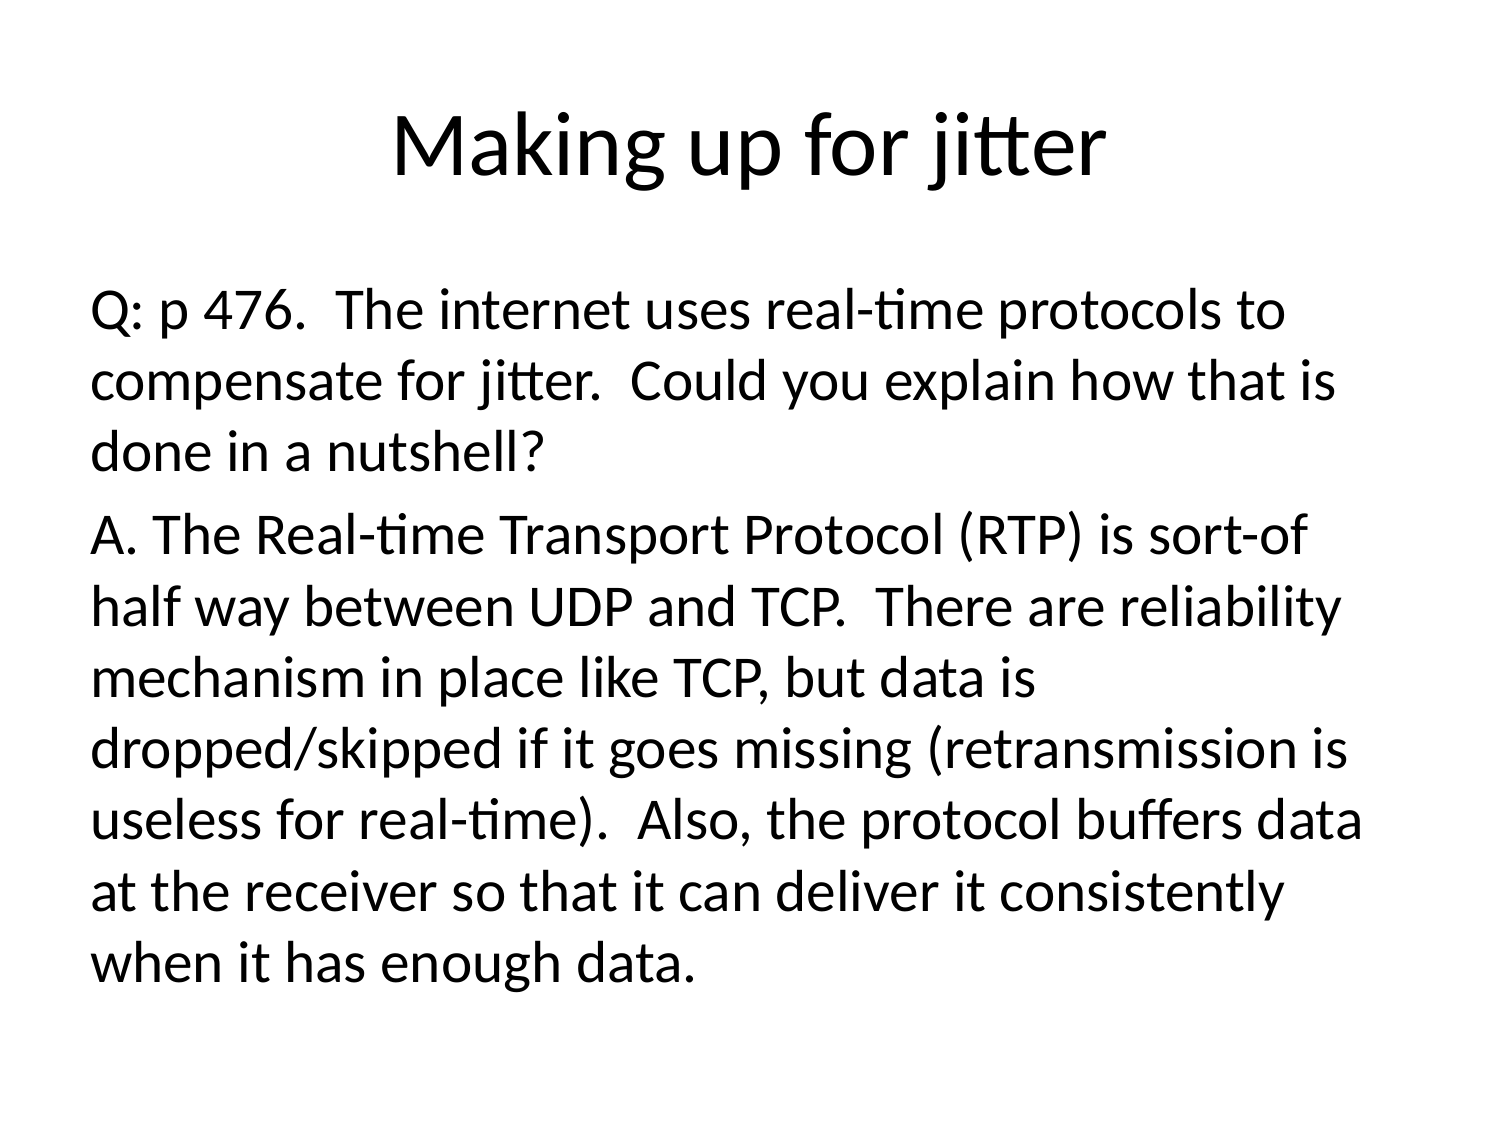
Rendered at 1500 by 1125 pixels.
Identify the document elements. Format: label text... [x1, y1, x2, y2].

list Q: p 476. The internet uses real-time protocols to compensate for jitter. Could you explain how that is done in a nutshell? A. The Real-time Transport Protocol (RTP) is sort-of half way between UDP and TCP. There are reliability mechanism in place like TCP, but data is dropped/skipped if it goes missing (retransmission is useless for real-time). Also, the protocol buffers data at the receiver so that it can deliver it consistently when it has enough data. [75, 262, 1425, 1005]
title Making up for jitter [75, 45, 1425, 233]
